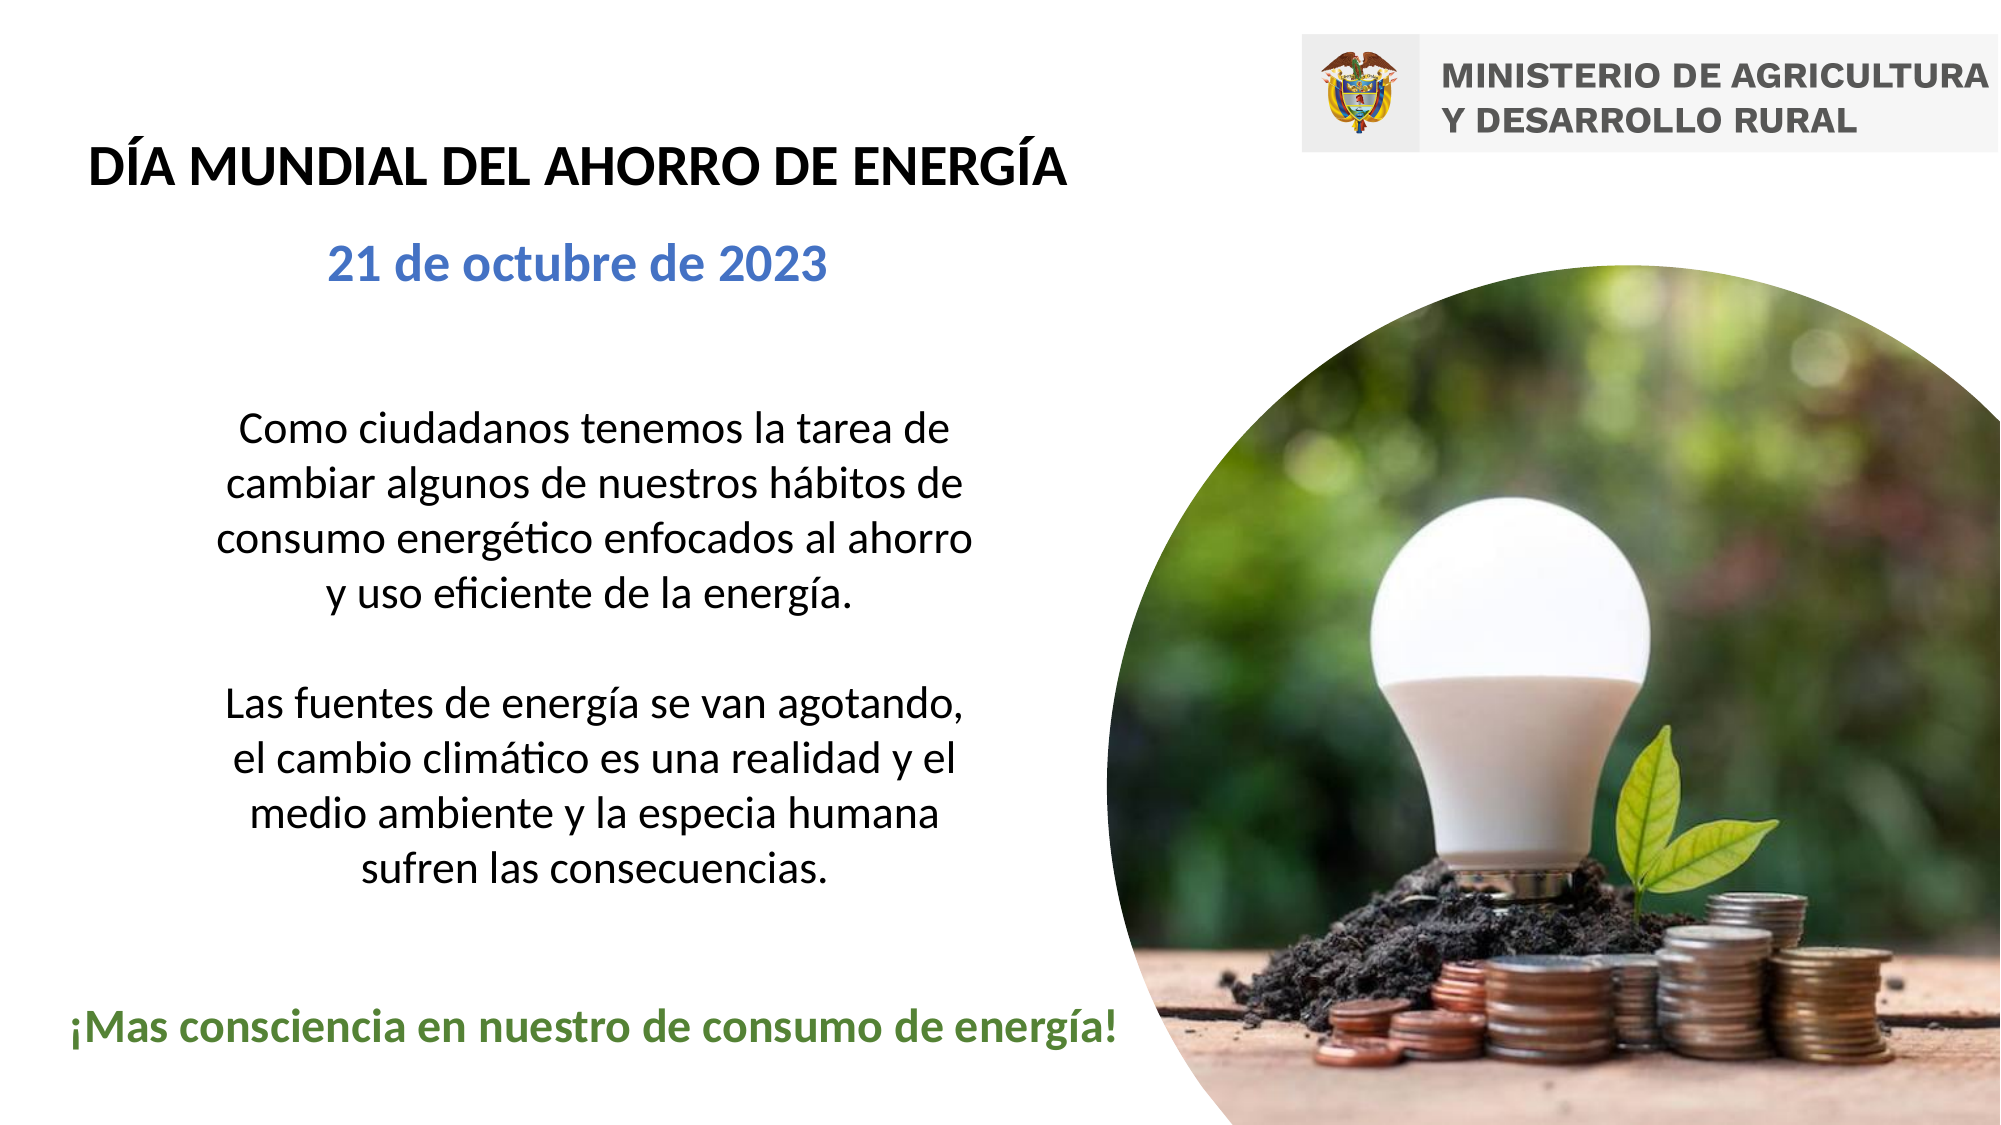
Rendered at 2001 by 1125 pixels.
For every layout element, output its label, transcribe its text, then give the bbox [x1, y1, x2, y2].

text_box ¡Mas consciencia en nuestro de consumo de energía! [26, 983, 1106, 1063]
text_box Como ciudadanos tenemos la tarea de cambiar algunos de nuestros hábitos de consumo energético enfocados al ahorro y uso eficiente de la energía. Las fuentes de energía se van agotando, el cambio climático es una realidad y el medio ambiente y la especia humana sufren las consecuencias. [162, 367, 1028, 923]
picture [1106, 265, 2000, 1125]
text_box DÍA MUNDIAL DEL AHORRO DE ENERGÍA 21 de octubre de 2023 [48, 111, 1108, 309]
picture [1301, 32, 2000, 155]
